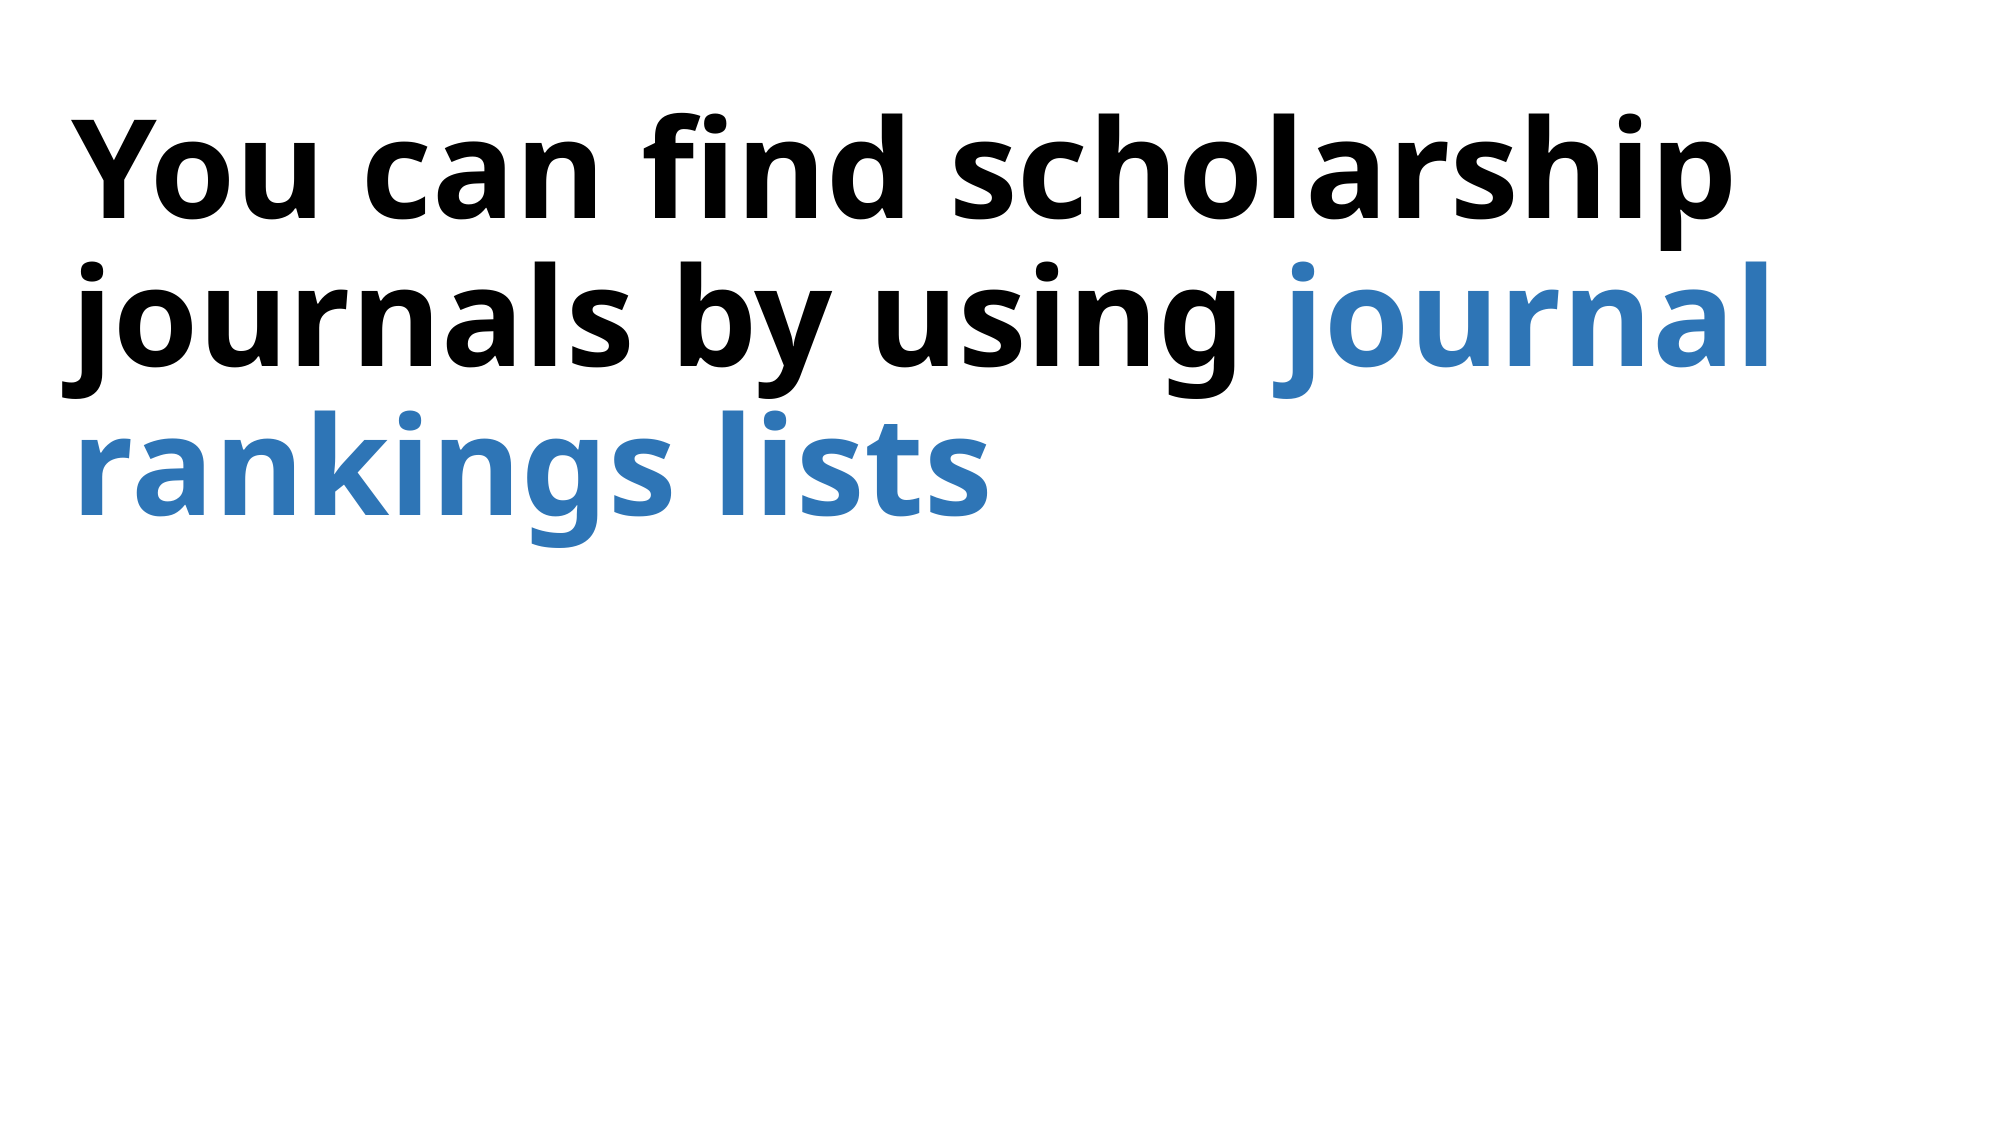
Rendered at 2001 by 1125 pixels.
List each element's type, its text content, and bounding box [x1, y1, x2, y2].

title You can find scholarship journals by using journal rankings lists [56, 91, 1946, 550]
